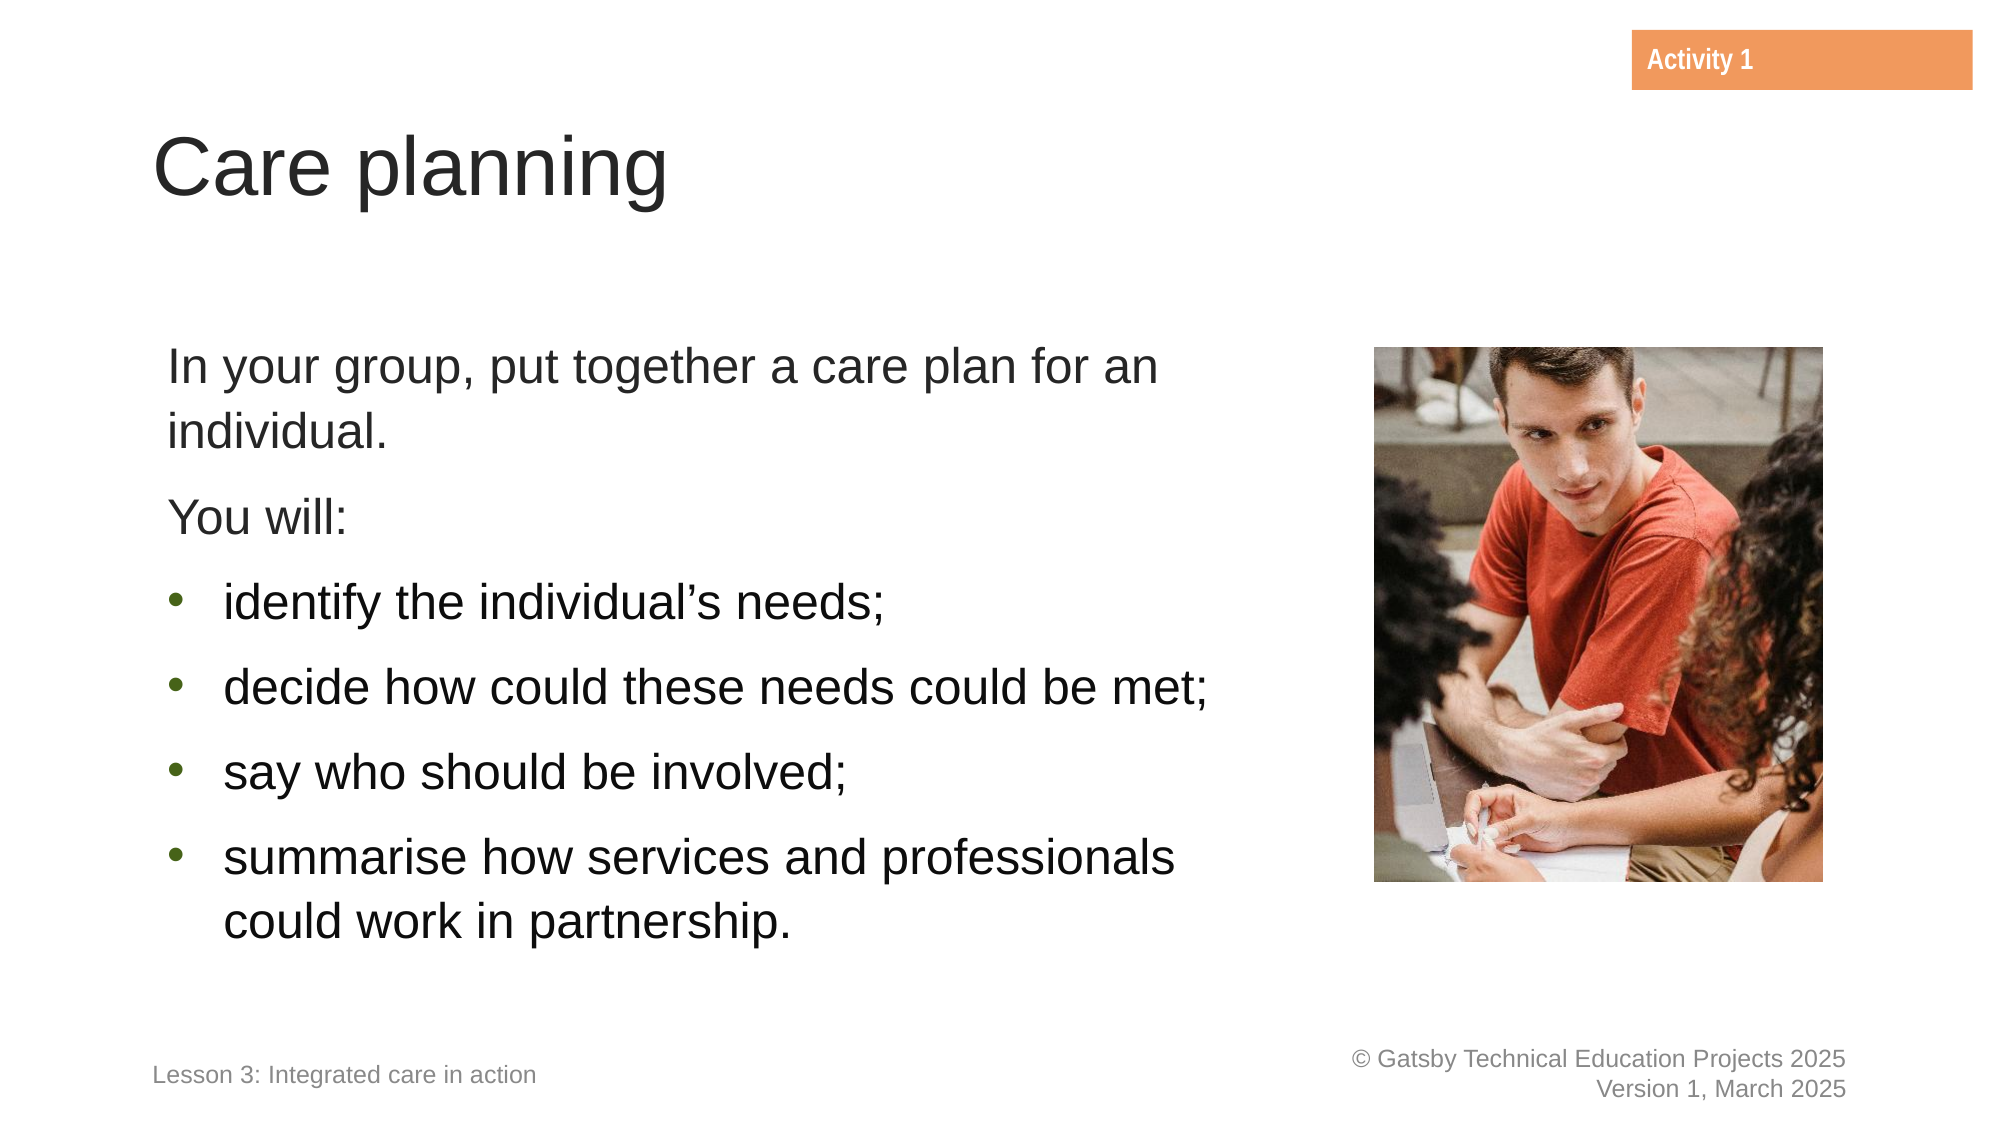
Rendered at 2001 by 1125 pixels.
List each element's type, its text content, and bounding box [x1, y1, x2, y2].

list Lesson 3: Integrated care in action [137, 1042, 829, 1103]
title Care planning [137, 59, 1863, 278]
list In your group, put together a care plan for an individual. You will: identify the individual’s needs; decide how could these needs could be met; say who should be involved; summarise how services and professionals could work in partnership. [137, 299, 1300, 1014]
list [1374, 346, 1824, 882]
list Activity 1 [1631, 29, 1973, 90]
